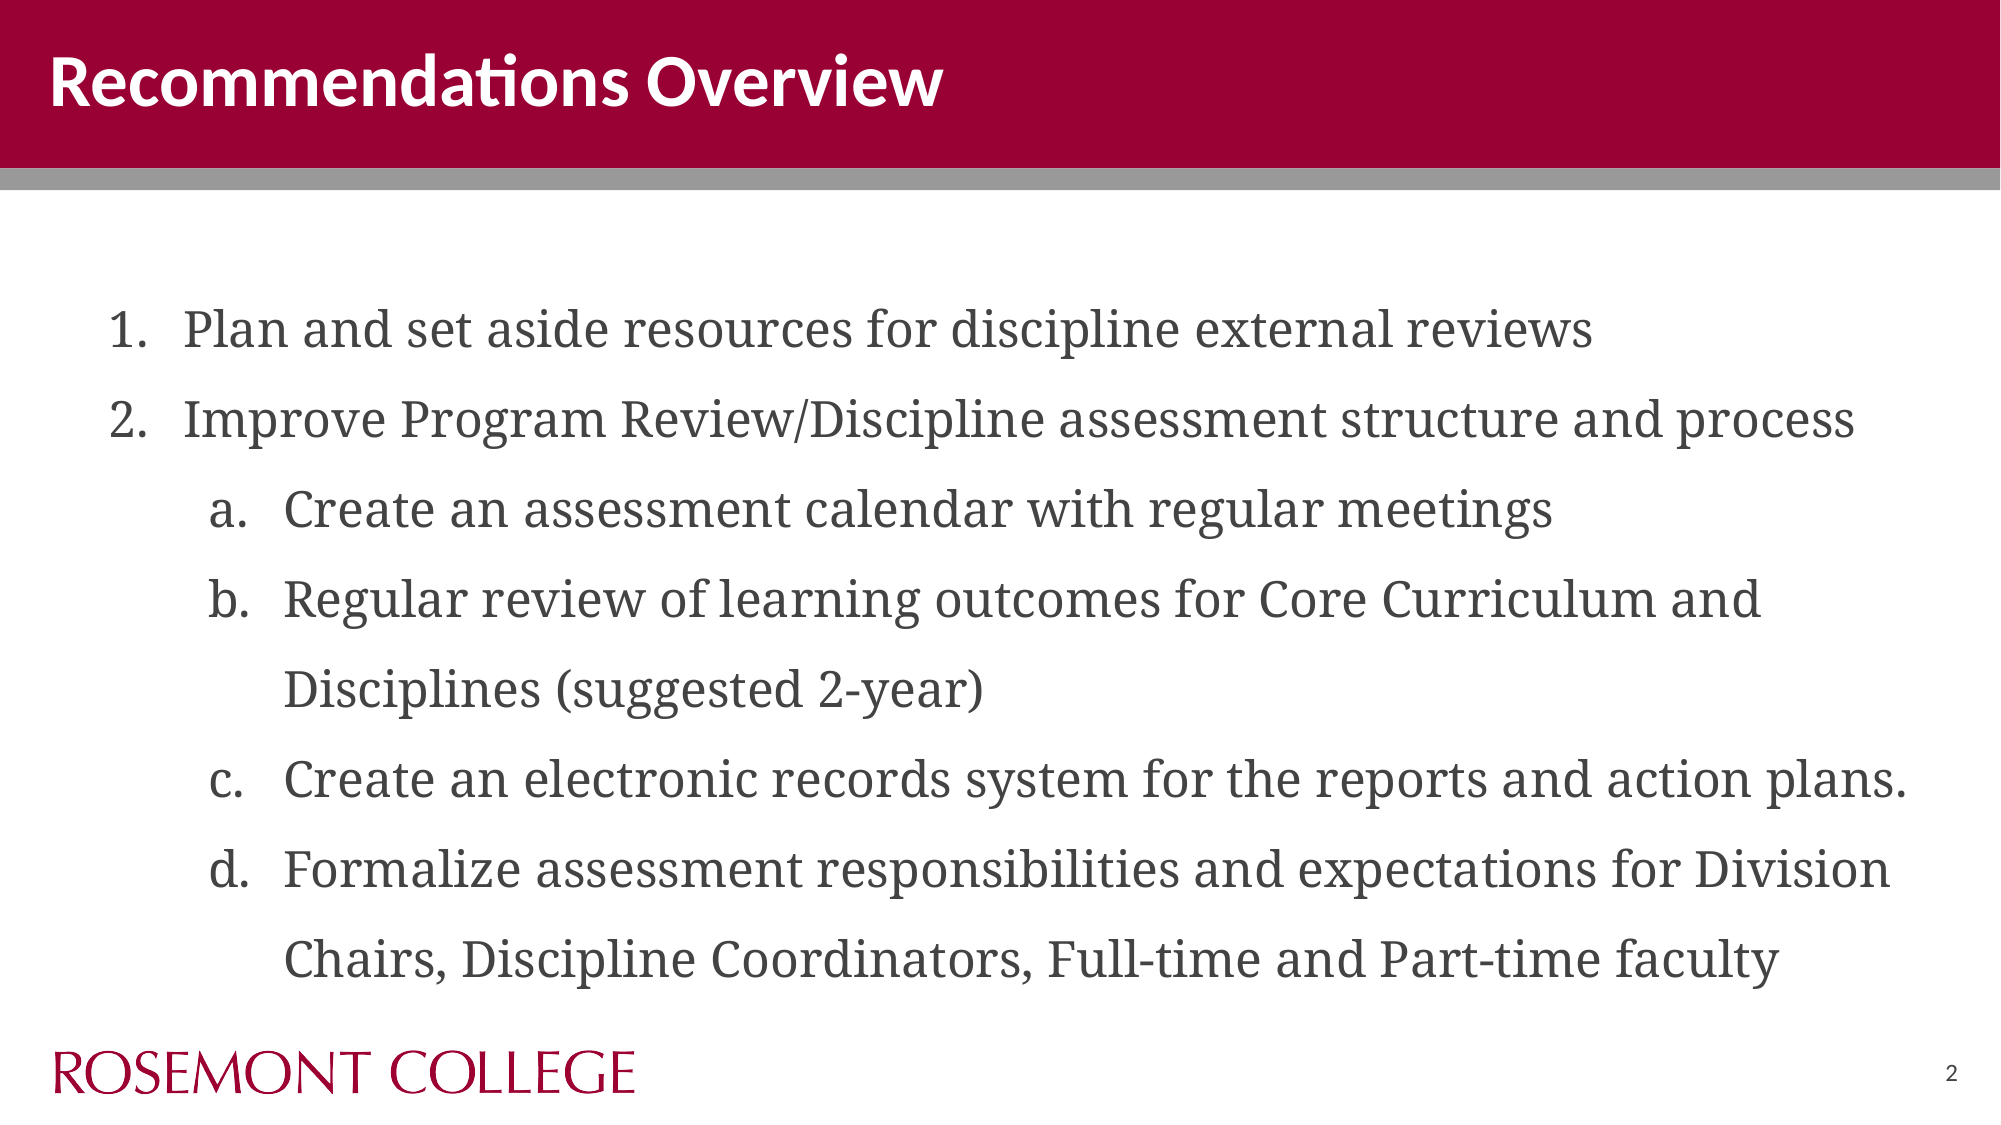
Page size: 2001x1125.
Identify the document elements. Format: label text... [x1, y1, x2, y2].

picture [26, 1014, 661, 1125]
list Plan and set aside resources for discipline external reviews Improve Program Review/Discipline assessment structure and process Create an assessment calendar with regular meetings Regular review of learning outcomes for Core Curriculum and Disciplines (suggested 2-year) Create an electronic records system for the reports and action plans. Formalize assessment responsibilities and expectations for Division Chairs, Discipline Coordinators, Full-time and Part-time faculty [68, 252, 1932, 1000]
slide_number 2 [1853, 1037, 1974, 1106]
title Recommendations Overview [34, 16, 1898, 142]
